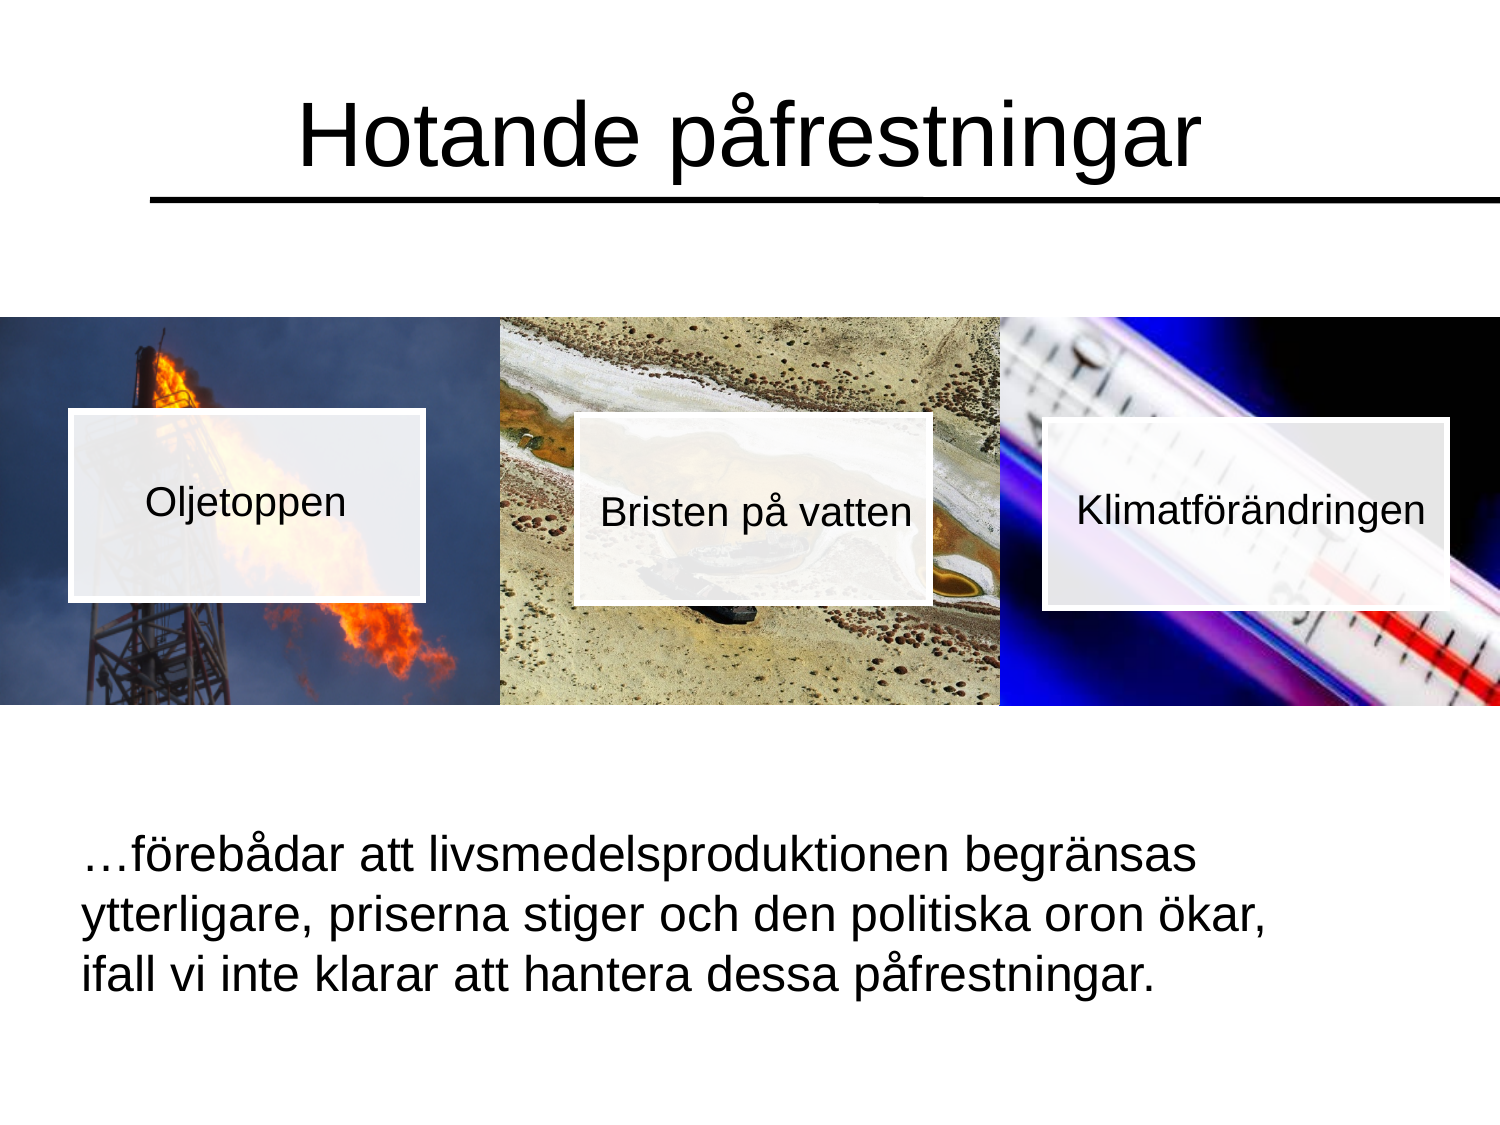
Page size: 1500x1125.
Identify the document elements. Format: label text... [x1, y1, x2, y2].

text_box Hotande påfrestningar [74, 59, 1425, 202]
text_box …förebådar att livsmedelsproduktionen begränsas ytterligare, priserna stiger och den politiska oron ökar, ifall vi inte klarar att hantera dessa påfrestningar. [66, 814, 1396, 1010]
picture [0, 317, 1500, 706]
